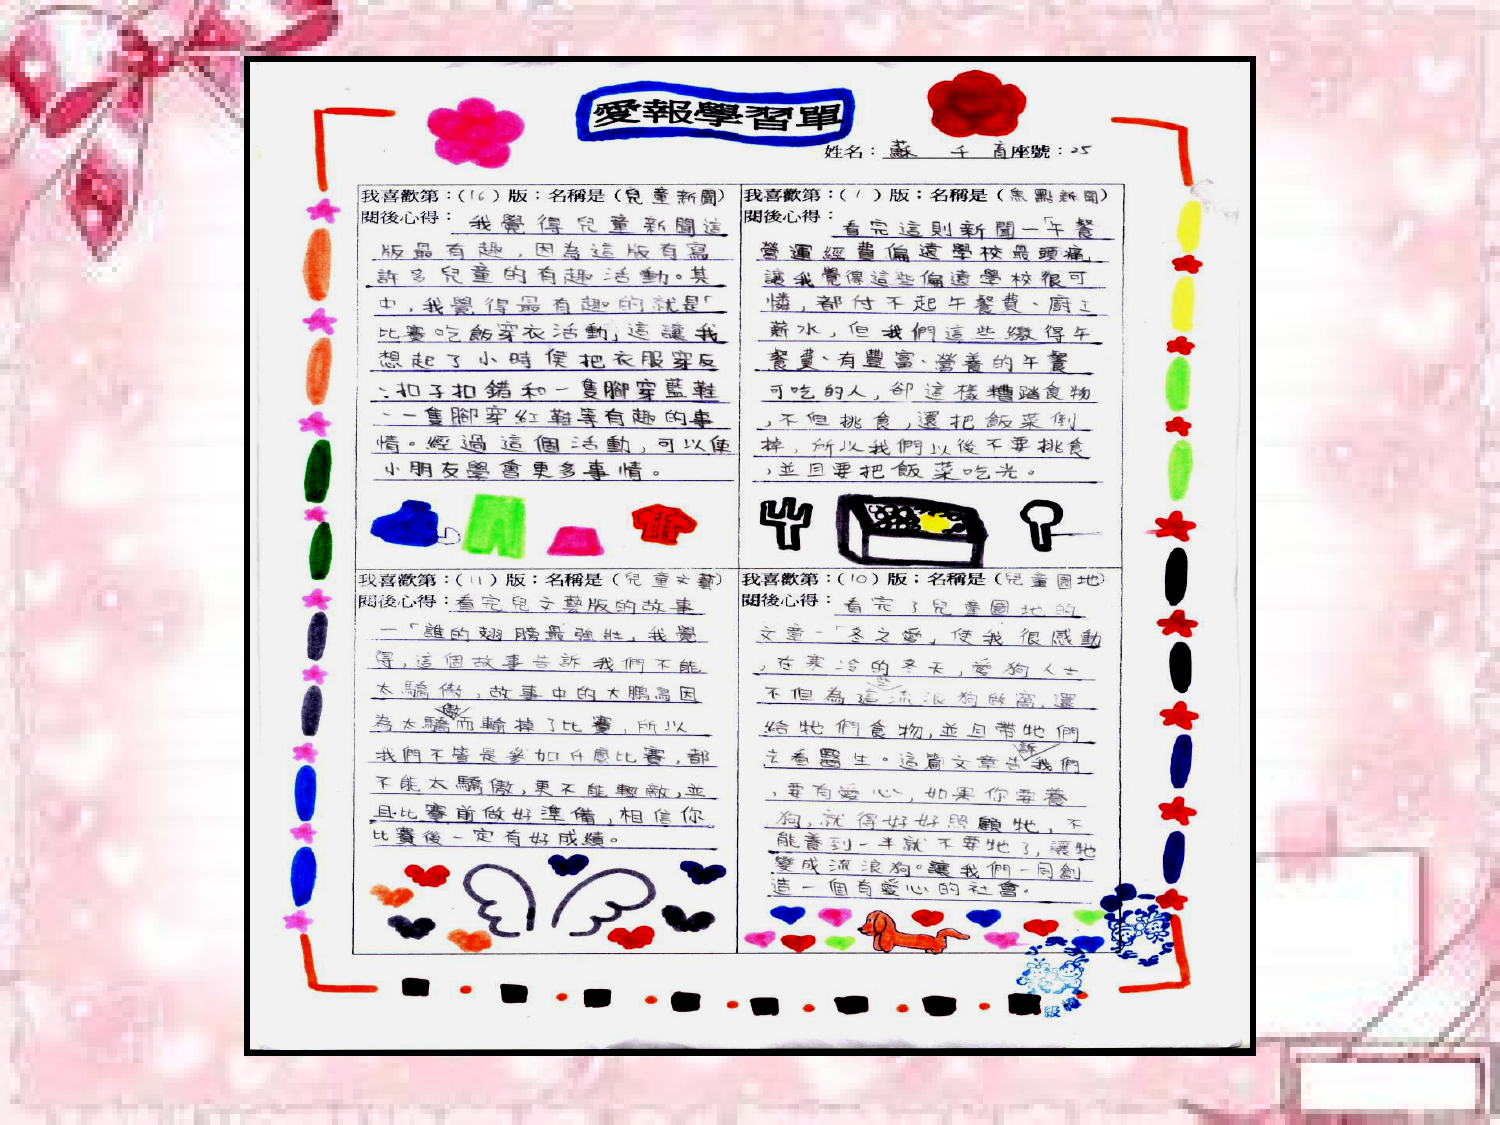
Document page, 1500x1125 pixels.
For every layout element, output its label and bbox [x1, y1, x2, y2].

picture [0, 0, 1500, 1125]
list [249, 62, 1251, 1051]
